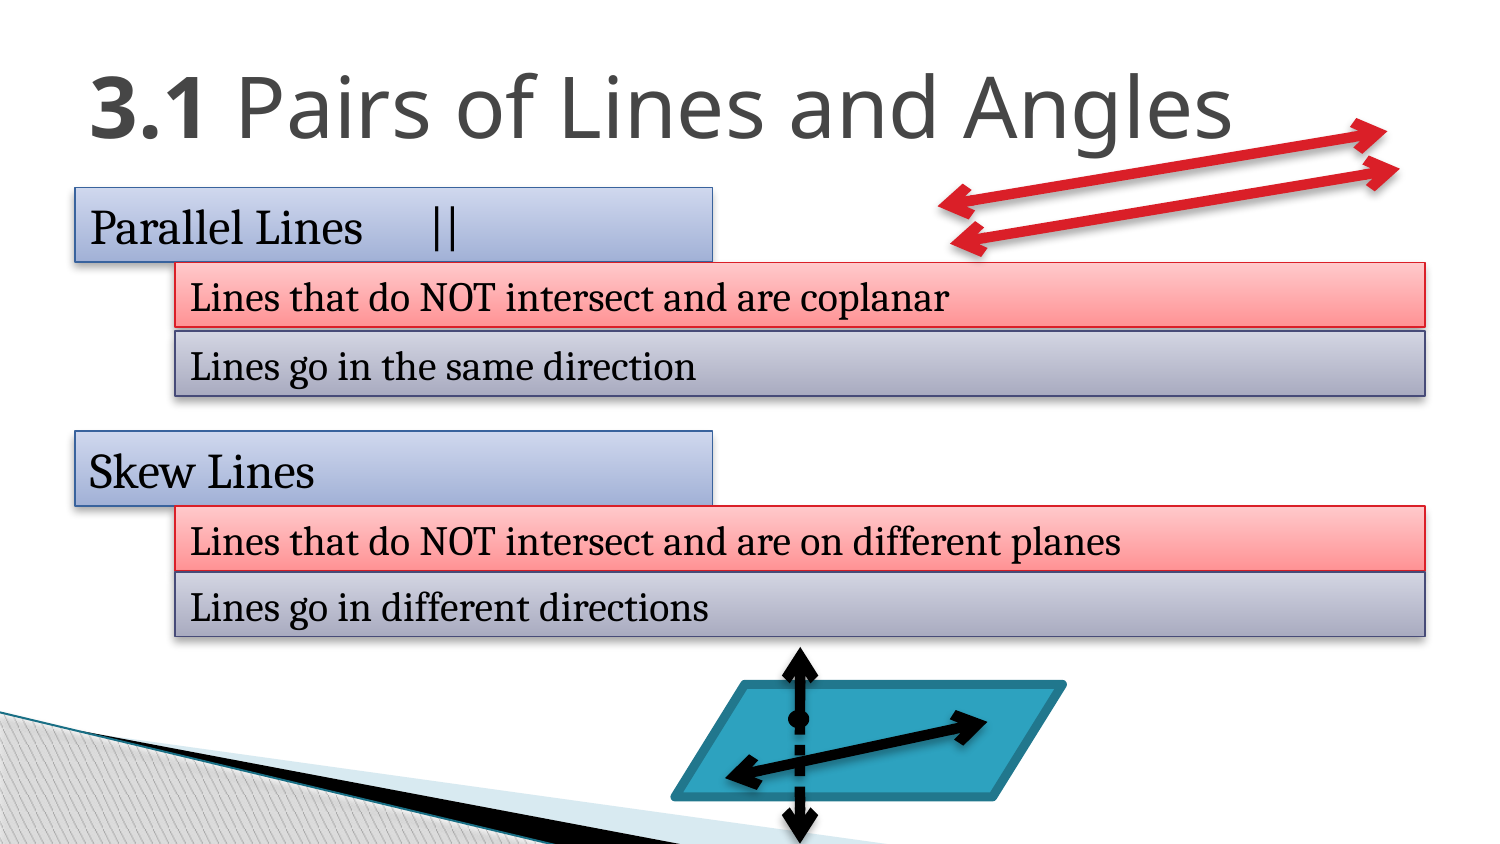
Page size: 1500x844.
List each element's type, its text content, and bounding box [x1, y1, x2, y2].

text_box Lines that do NOT intersect and are coplanar [174, 262, 1426, 328]
text_box Lines that do NOT intersect and are on different planes [174, 505, 1426, 571]
title 3.1 Pairs of Lines and Angles [75, 33, 1425, 175]
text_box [674, 646, 1063, 844]
text_box Skew Lines [74, 430, 713, 507]
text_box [937, 131, 1401, 244]
text_box Parallel Lines || [74, 187, 713, 263]
text_box Lines go in the same direction [174, 330, 1426, 397]
text_box Lines go in different directions [174, 571, 1426, 637]
